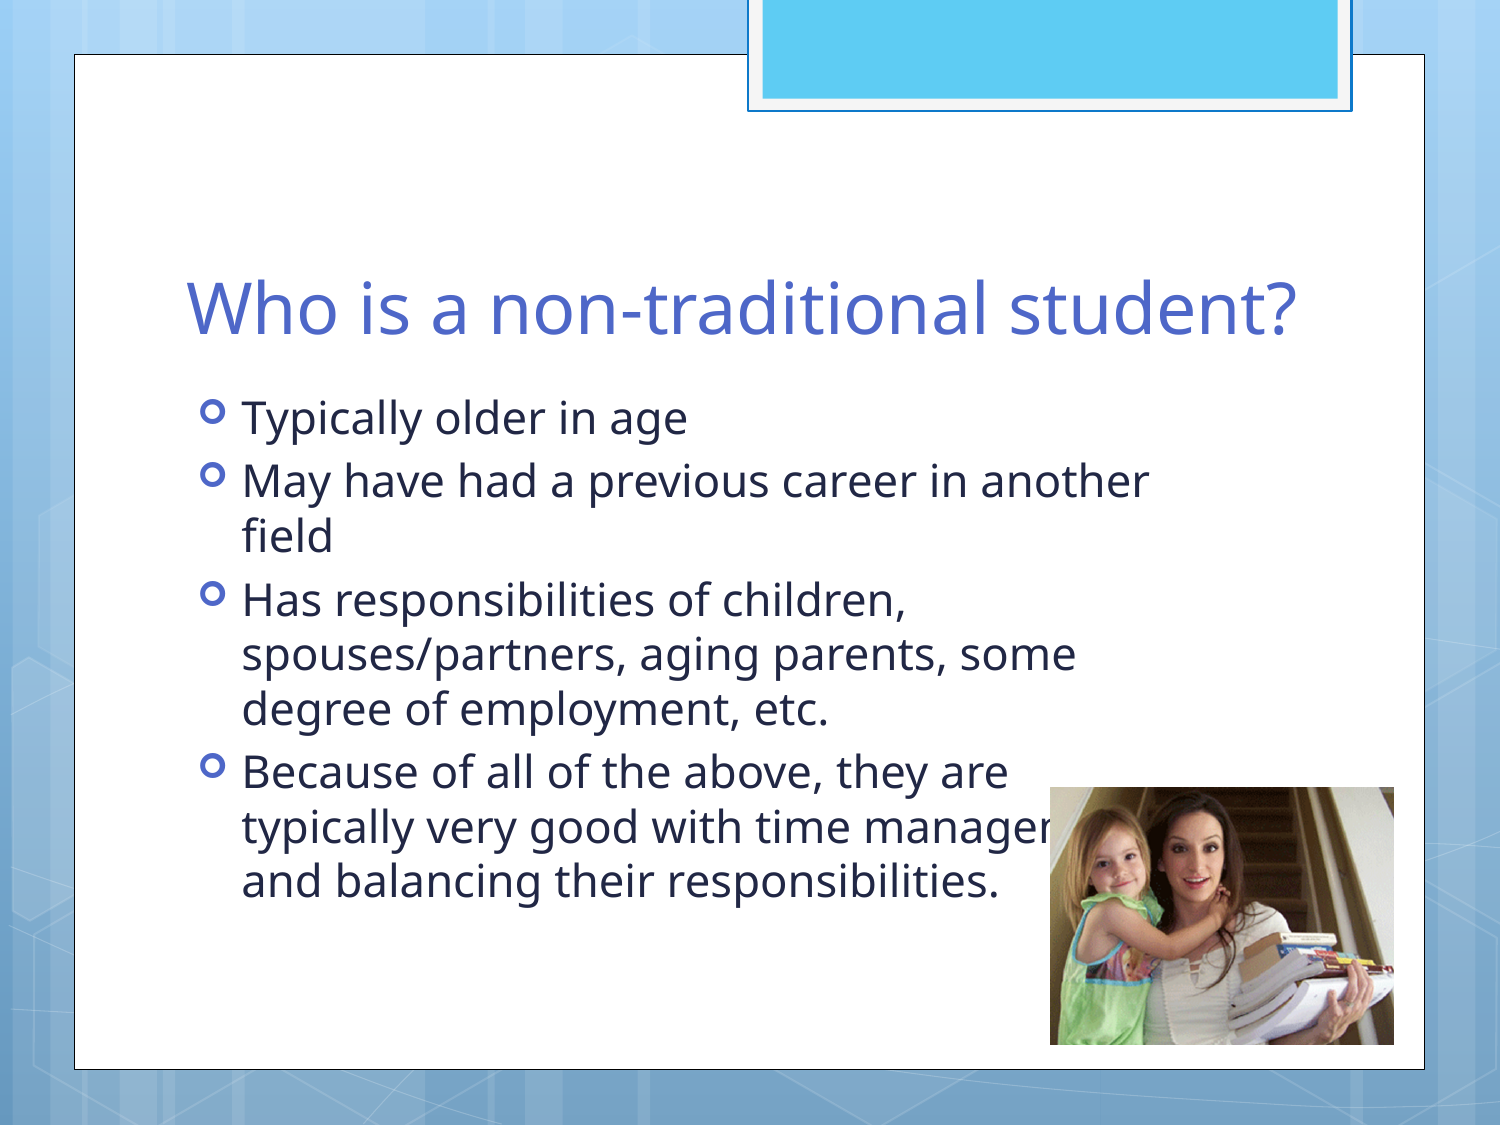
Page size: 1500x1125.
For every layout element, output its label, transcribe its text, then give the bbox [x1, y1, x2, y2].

list Typically older in age May have had a previous career in another field Has responsibilities of children, spouses/partners, aging parents, some degree of employment, etc. Because of all of the above, they are typically very good with time management and balancing their responsibilities. [171, 381, 1175, 957]
title Who is a non-traditional student? [171, 168, 1324, 357]
picture [1049, 787, 1395, 1045]
